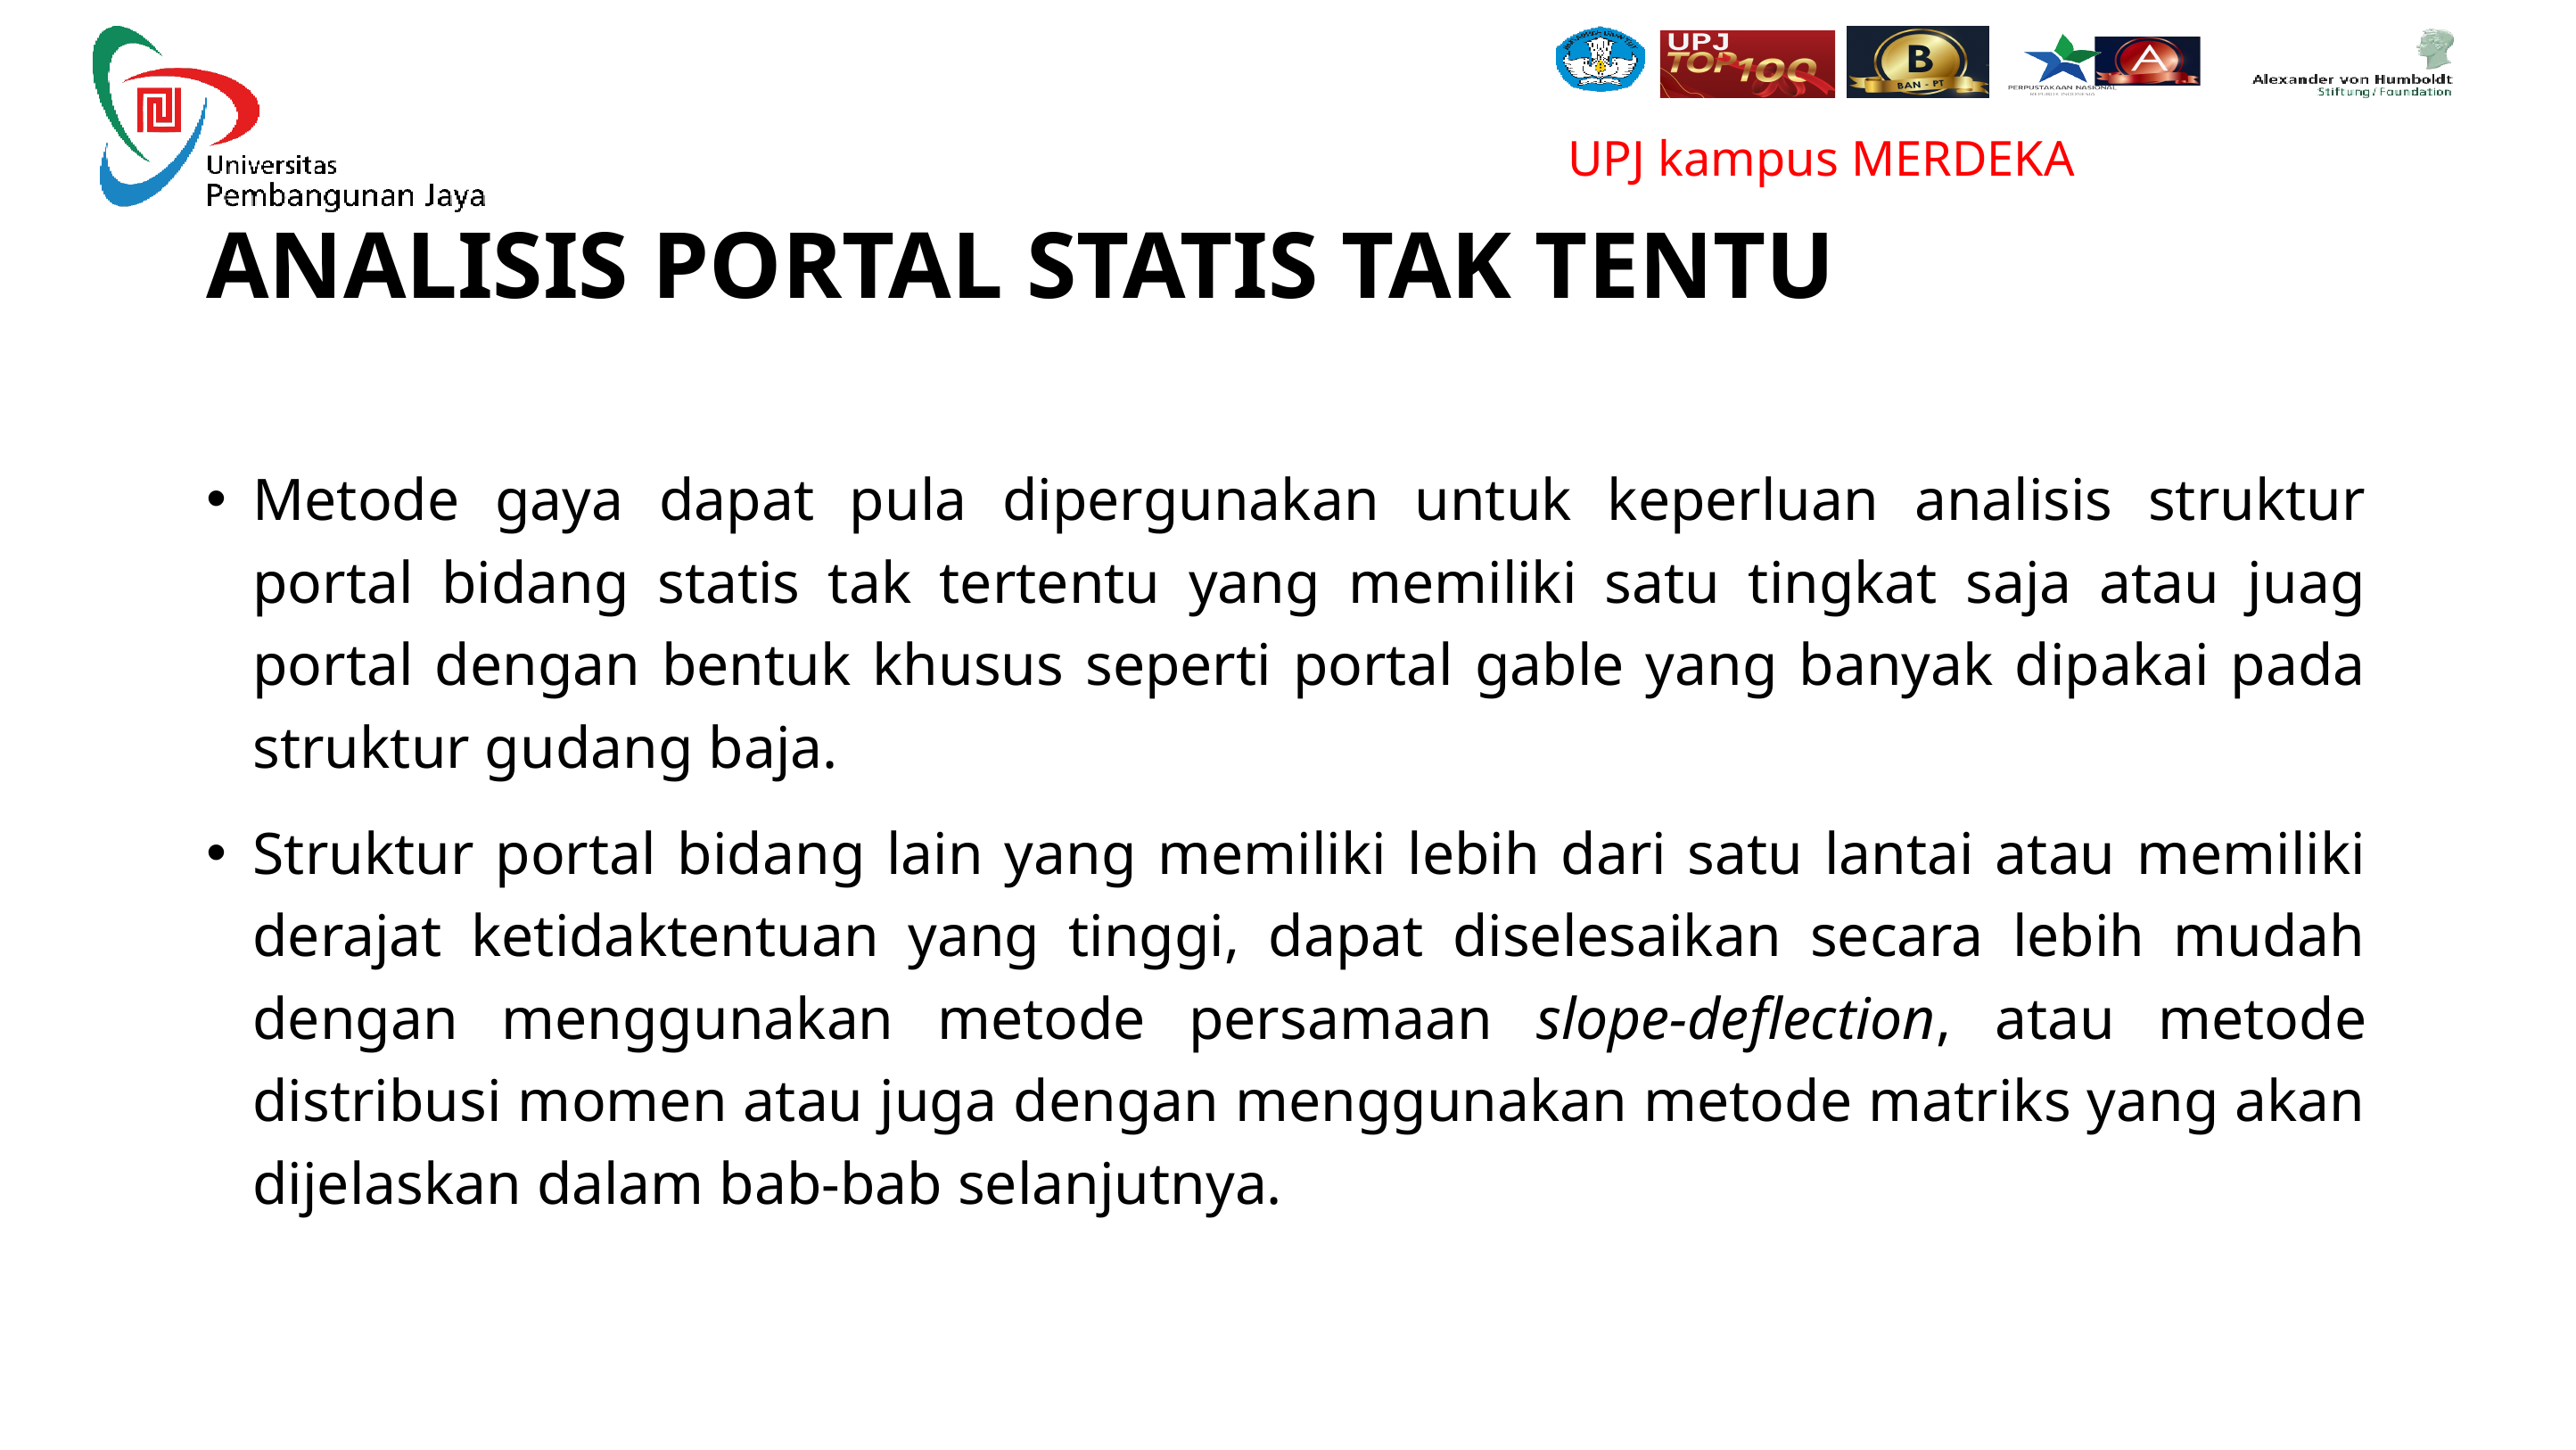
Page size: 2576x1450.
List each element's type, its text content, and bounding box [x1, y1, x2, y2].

picture [2005, 29, 2201, 98]
title Analisis Portal Statis Tak Tentu [193, 128, 2381, 409]
picture [93, 26, 487, 212]
picture [2238, 24, 2467, 98]
list Metode gaya dapat pula dipergunakan untuk keperluan analisis struktur portal bidang statis tak tertentu yang memiliki satu tingkat saja atau juag portal dengan bentuk khusus seperti portal gable yang banyak dipakai pada struktur gudang baja. Struktur portal bidang lain yang memiliki lebih dari satu lantai atau memiliki derajat ketidaktentuan yang tinggi, dapat diselesaikan secara lebih mudah dengan menggunakan metode persamaan slope-deflection, atau metode distribusi momen atau juga dengan menggunakan metode matriks yang akan dijelaskan dalam bab-bab selanjutnya. [193, 442, 2381, 1224]
picture [1659, 30, 1836, 98]
picture [1847, 26, 1989, 98]
picture [1550, 24, 1652, 96]
